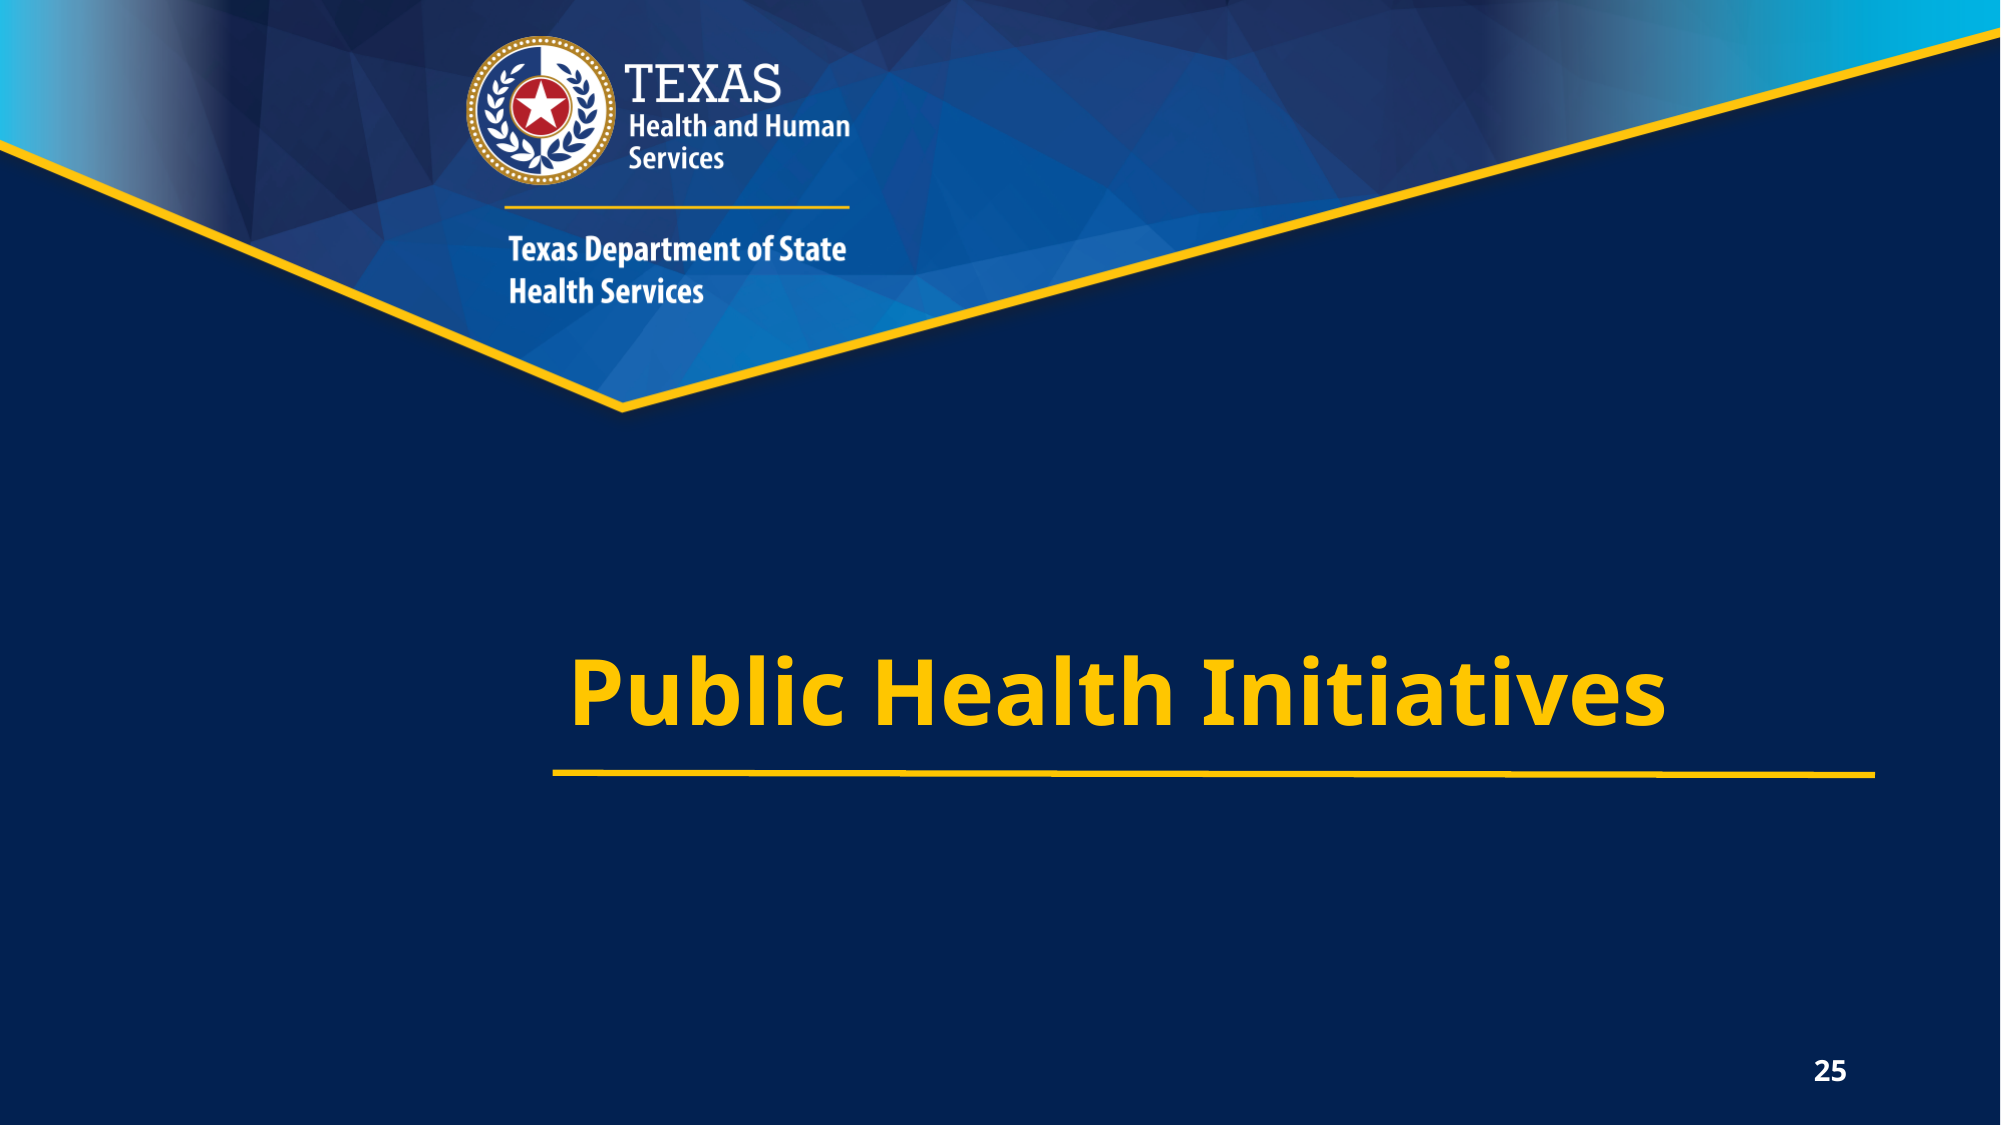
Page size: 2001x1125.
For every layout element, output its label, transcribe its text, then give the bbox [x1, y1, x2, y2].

title Public Health Initiatives [552, 434, 1875, 754]
slide_number 25 [1412, 1042, 1863, 1103]
picture [0, 0, 2001, 1125]
